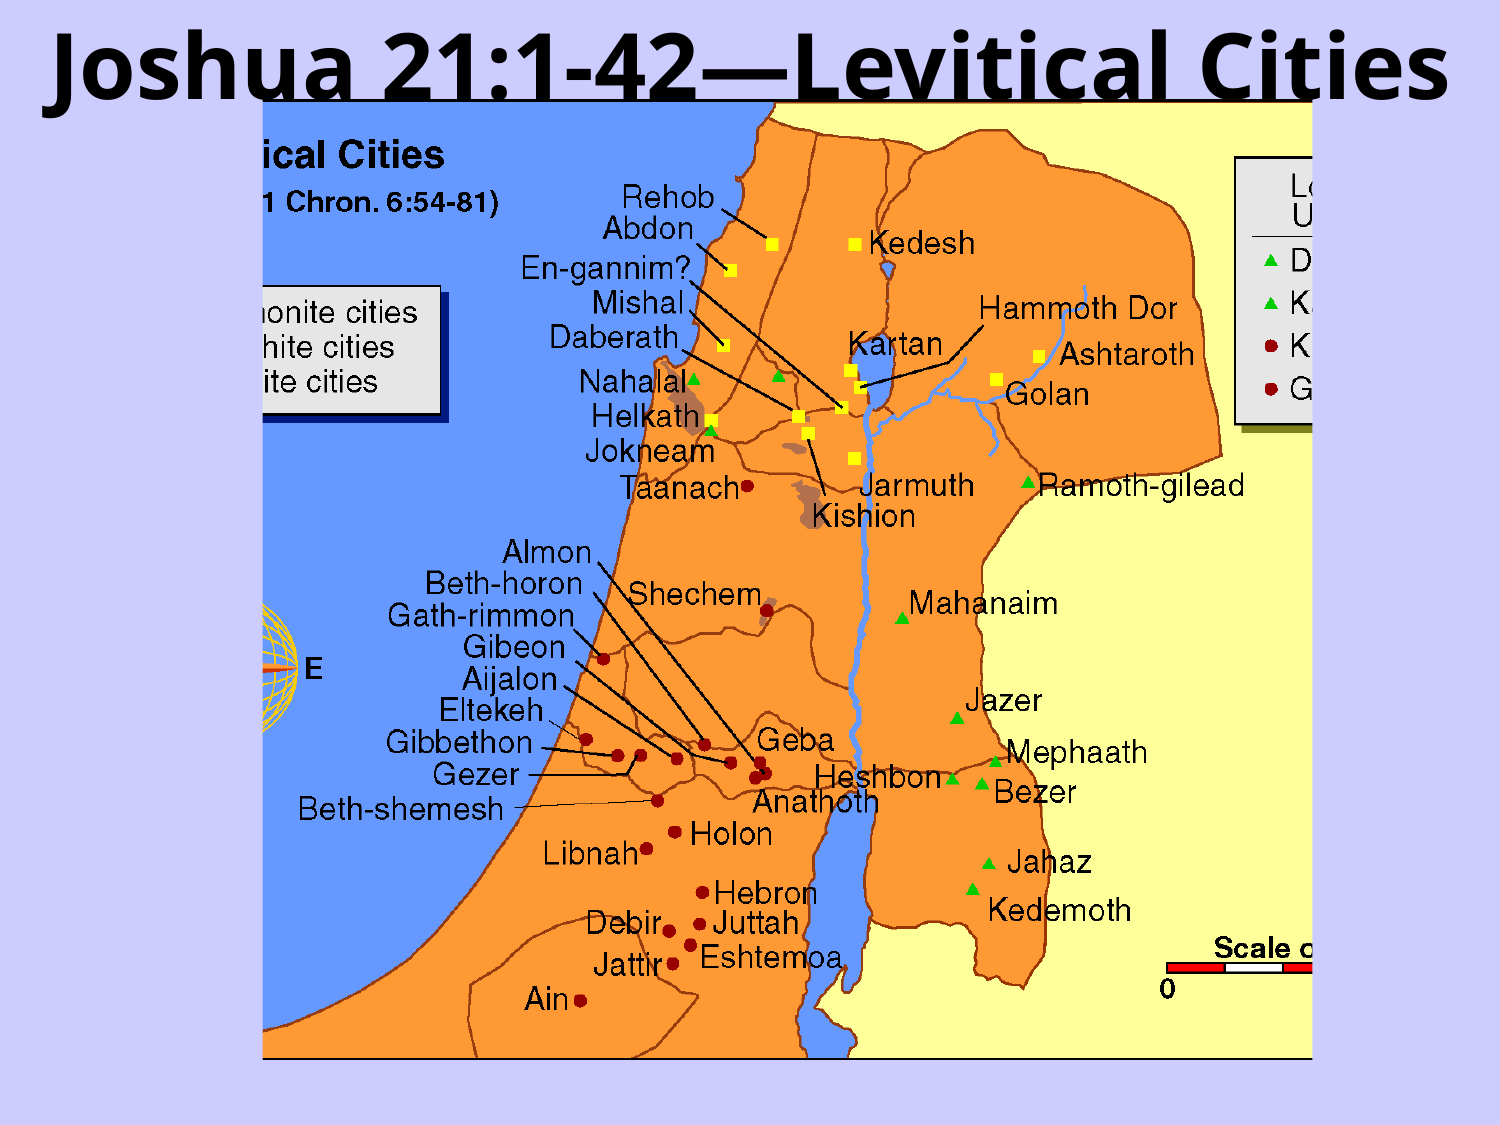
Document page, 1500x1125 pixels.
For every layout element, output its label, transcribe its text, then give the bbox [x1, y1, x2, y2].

picture [262, 99, 1313, 1060]
title Joshua 21:1-42—Levitical Cities [24, 0, 1500, 125]
